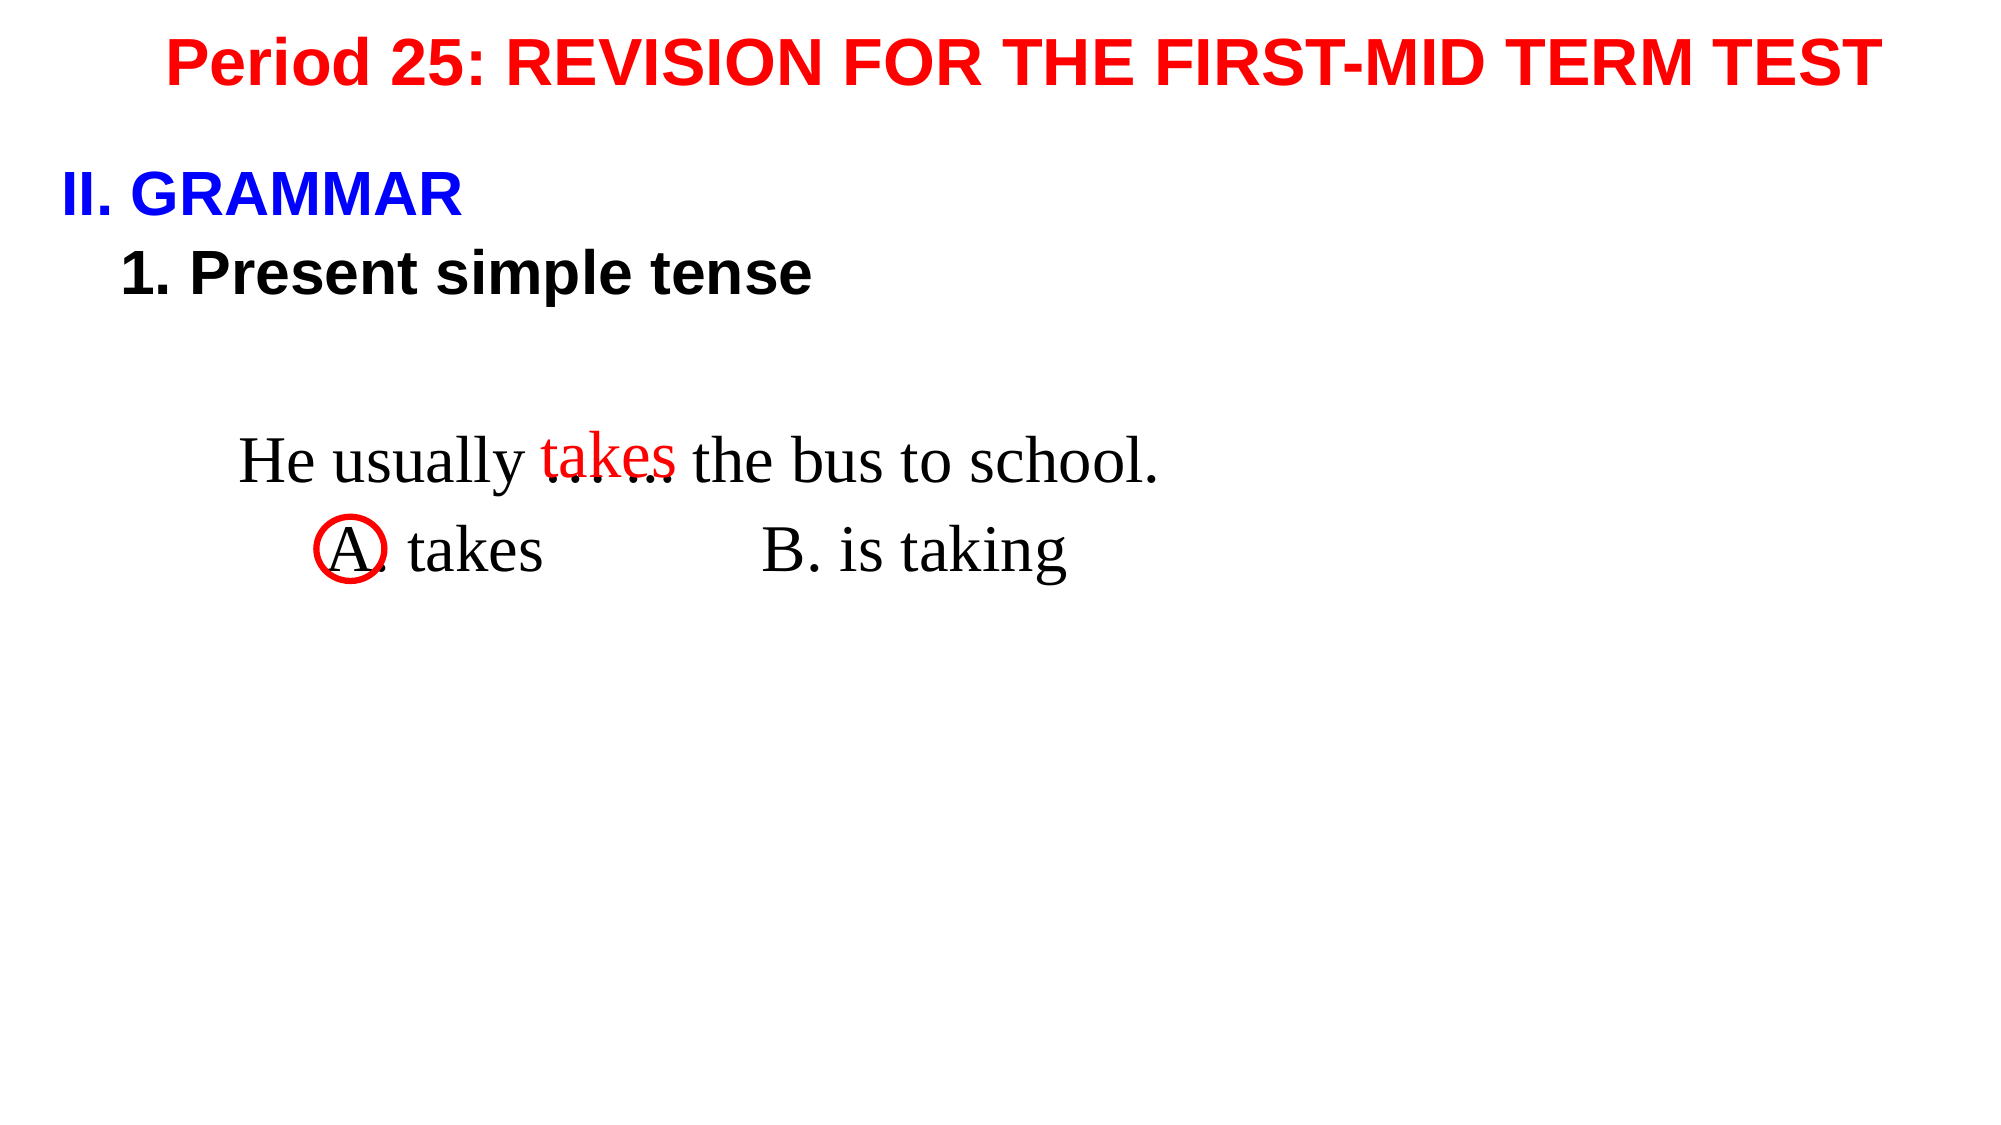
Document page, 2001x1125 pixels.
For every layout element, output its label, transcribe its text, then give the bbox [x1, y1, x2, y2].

text_box takes [525, 403, 747, 499]
text_box [315, 515, 386, 583]
text_box II. GRAMMAR [47, 145, 722, 235]
text_box A. takes B. is taking [310, 497, 1335, 673]
text_box 1. Present simple tense [105, 224, 977, 314]
text_box He usually … ... the bus to school. [223, 408, 525, 503]
text_box Period 25: REVISION FOR THE FIRST-MID TERM TEST [150, 11, 1947, 107]
text_box He usually … ... the bus to school. [747, 408, 1703, 503]
